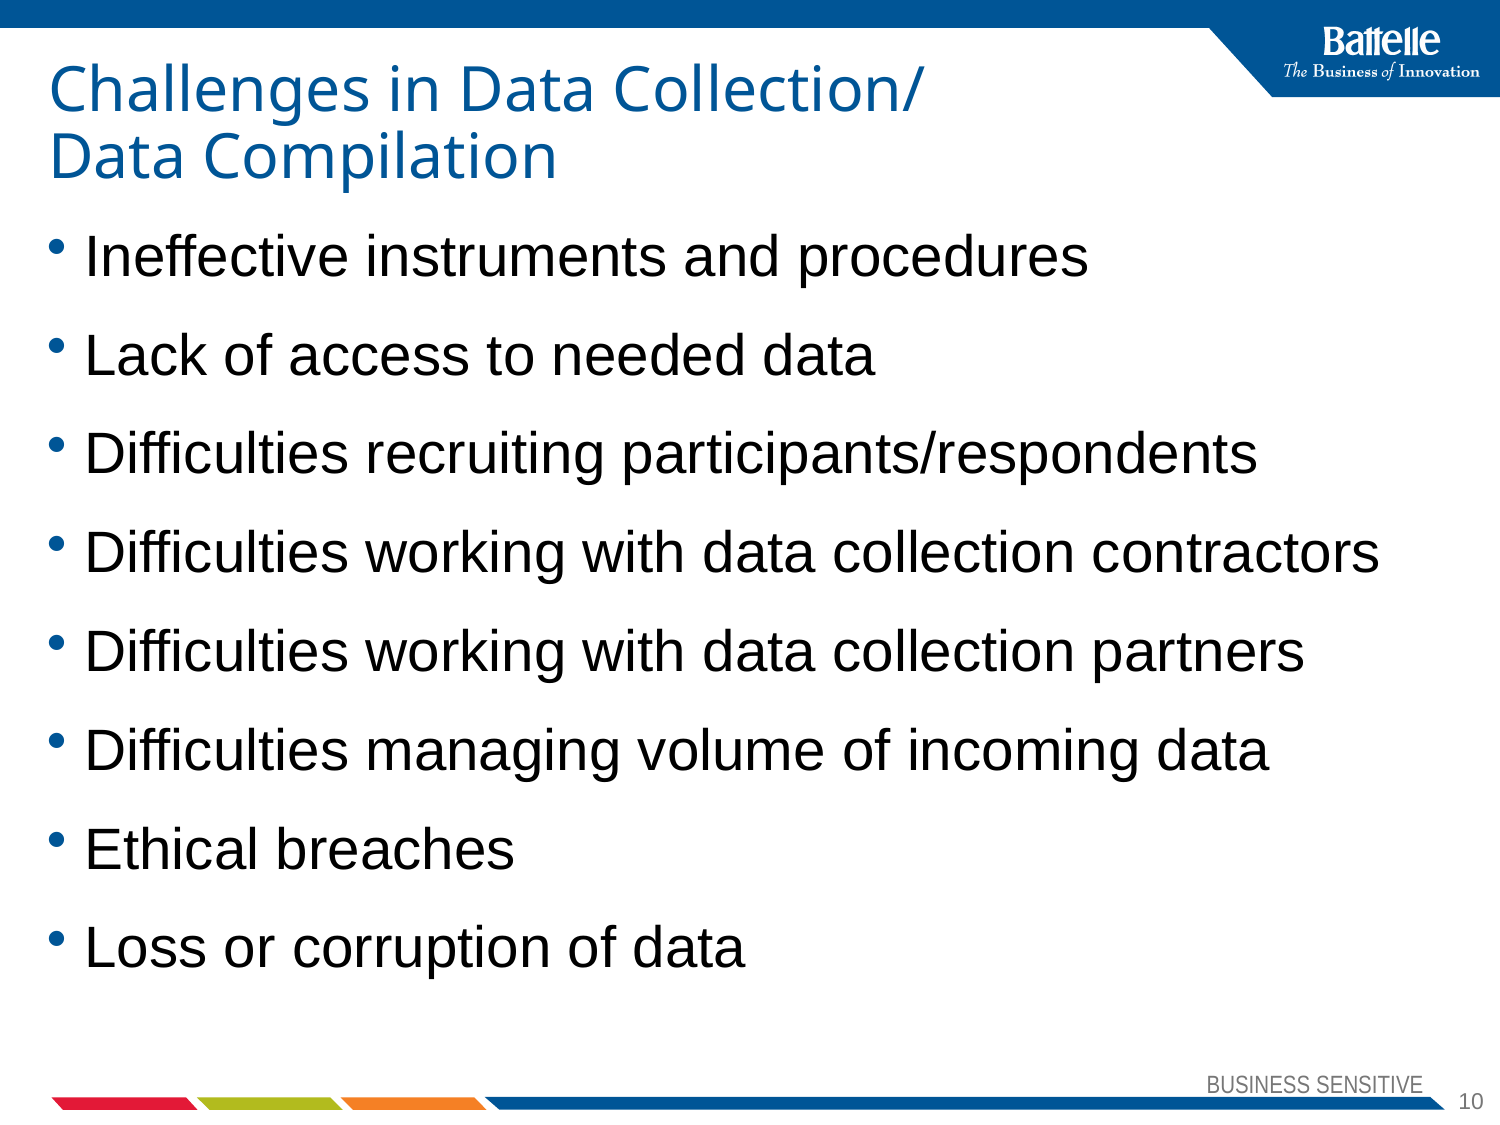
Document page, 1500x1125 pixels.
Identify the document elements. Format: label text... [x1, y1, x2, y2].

picture [1284, 26, 1480, 81]
list Ineffective instruments and procedures Lack of access to needed data Difficulties recruiting participants/respondents Difficulties working with data collection contractors Difficulties working with data collection partners Difficulties managing volume of incoming data Ethical breaches Loss or corruption of data [46, 225, 1447, 1125]
title Challenges in Data Collection/ Data Compilation [47, 56, 1272, 194]
